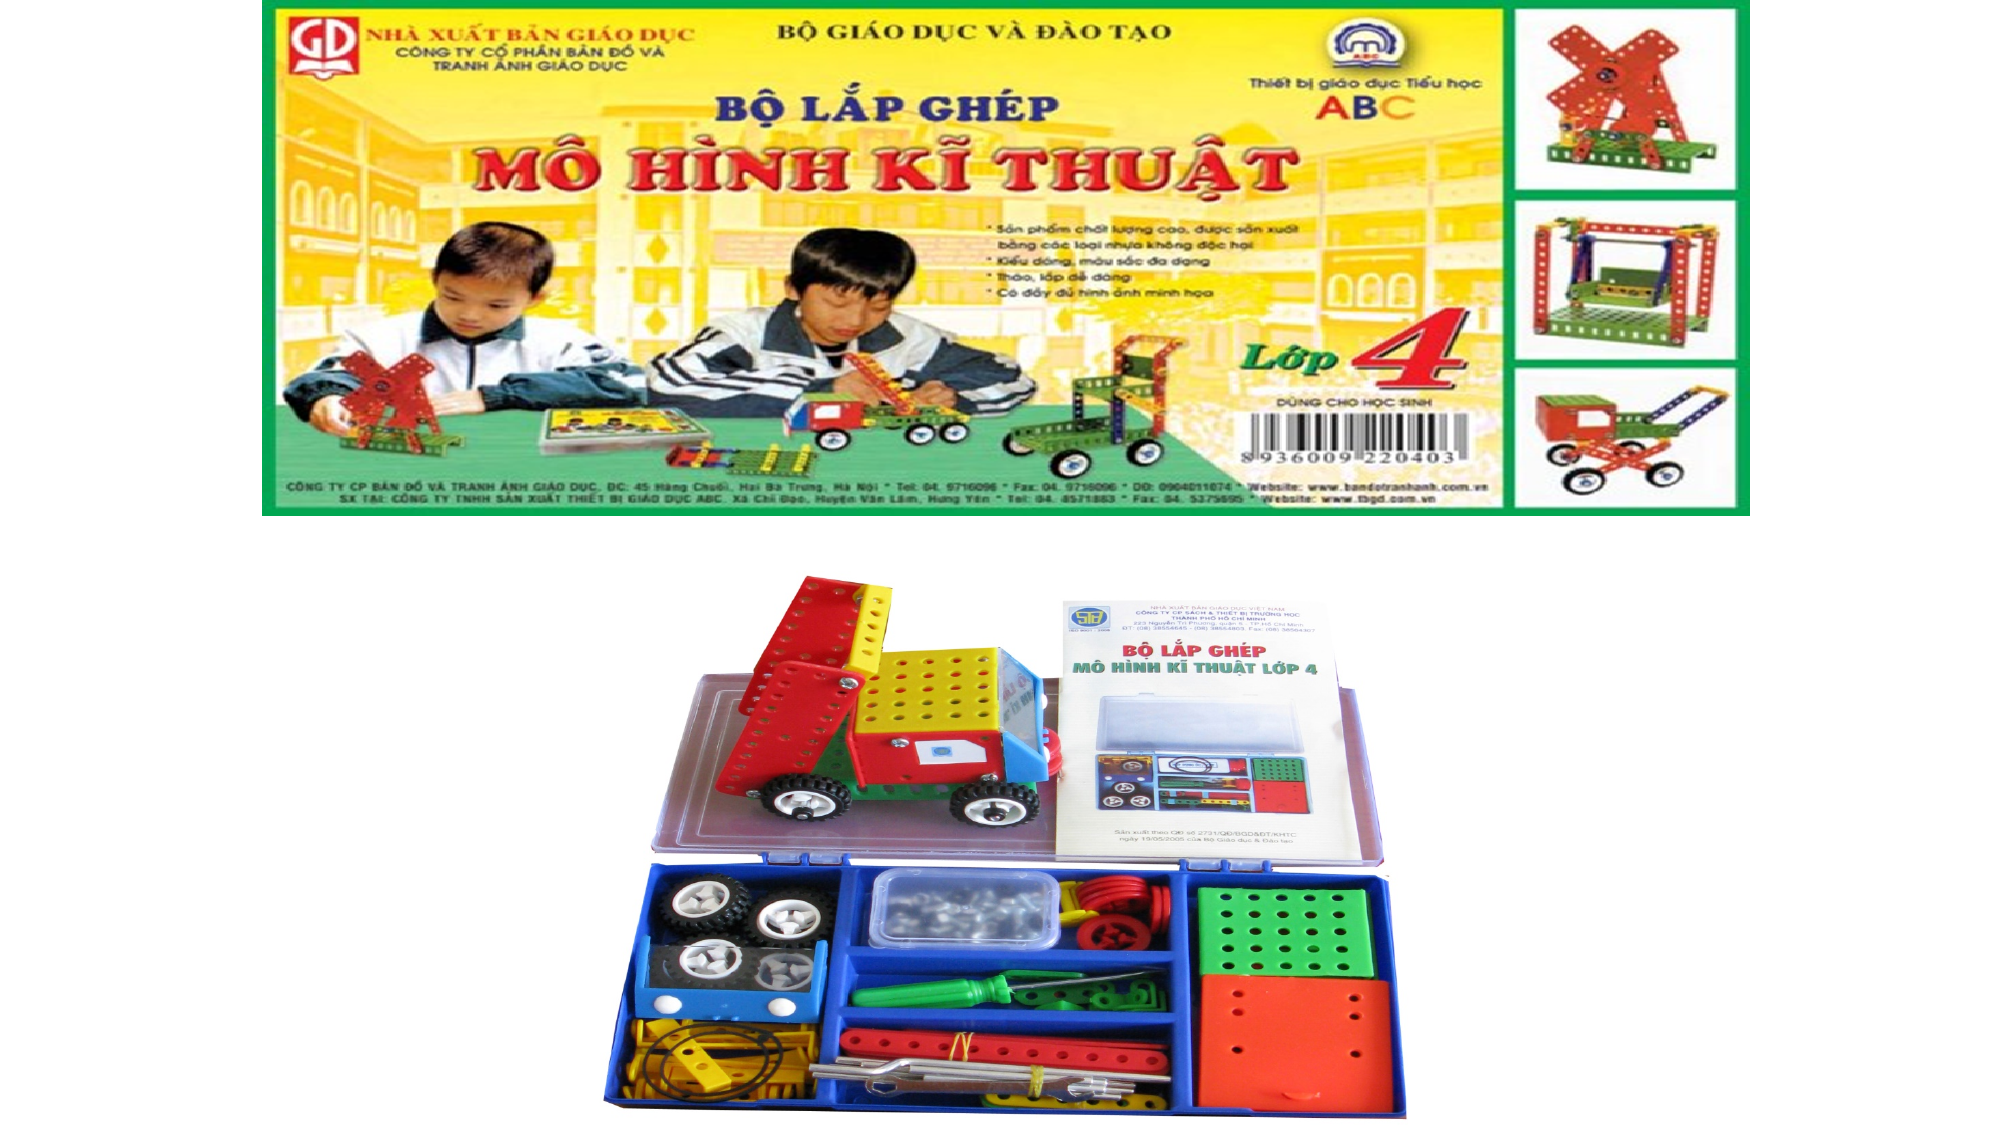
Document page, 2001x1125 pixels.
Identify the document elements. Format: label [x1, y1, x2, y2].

list [512, 560, 1551, 1125]
list [262, 0, 1751, 516]
